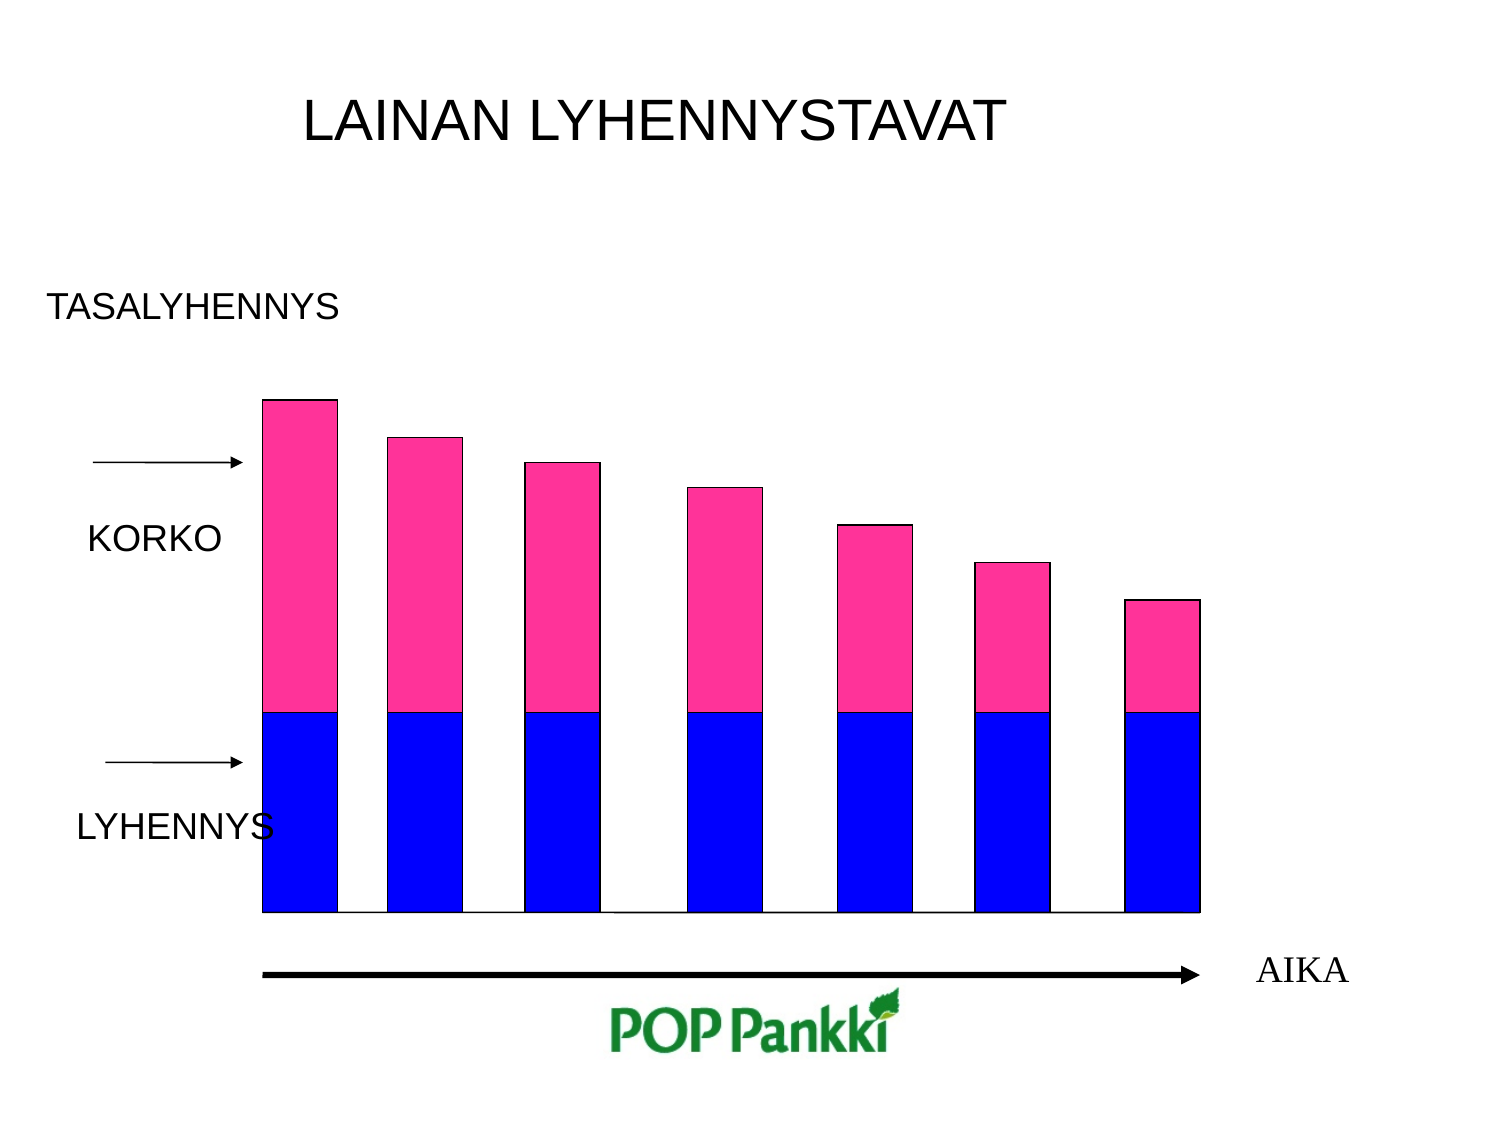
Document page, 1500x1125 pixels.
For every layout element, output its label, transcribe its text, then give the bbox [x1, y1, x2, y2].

text_box [387, 713, 463, 912]
text_box AIKA [1241, 937, 1365, 998]
text_box LYHENNYS [61, 794, 290, 854]
text_box [687, 713, 763, 912]
text_box [387, 437, 463, 713]
text_box [262, 968, 1201, 982]
text_box [974, 562, 1050, 713]
text_box [687, 487, 763, 713]
text_box [837, 713, 913, 912]
text_box KORKO [72, 506, 247, 567]
text_box [262, 713, 338, 912]
text_box [837, 525, 913, 713]
text_box [974, 713, 1050, 912]
picture [594, 976, 924, 1060]
text_box [524, 713, 600, 912]
text_box [1124, 713, 1200, 912]
text_box [1124, 600, 1200, 713]
text_box [262, 399, 338, 713]
text_box [524, 462, 600, 713]
text_box [105, 756, 243, 769]
text_box [92, 456, 243, 469]
text_box LAINAN LYHENNYSTAVAT [287, 75, 1238, 160]
text_box TASALYHENNYS [31, 274, 494, 335]
